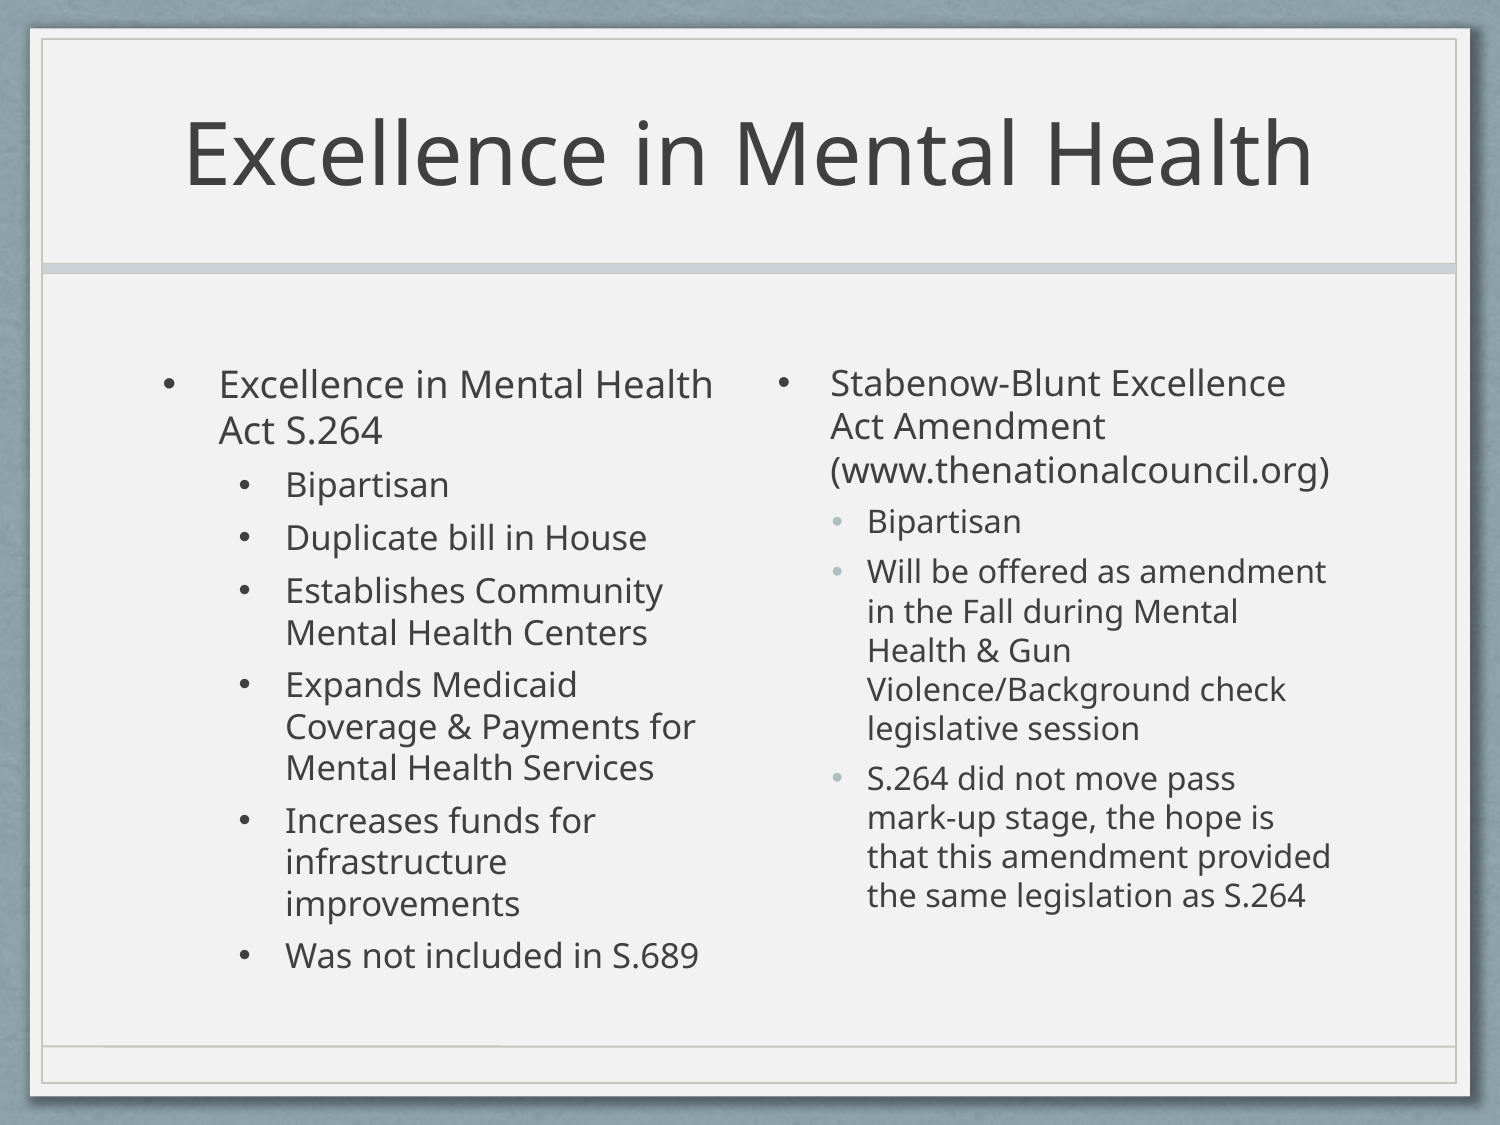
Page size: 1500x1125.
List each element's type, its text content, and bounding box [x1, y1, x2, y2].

title Excellence in Mental Health [147, 40, 1353, 260]
list Stabenow-Blunt Excellence Act Amendment (www.thenationalcouncil.org) Bipartisan Will be offered as amendment in the Fall during Mental Health & Gun Violence/Background check legislative session S.264 did not move pass mark-up stage, the hope is that this amendment provided the same legislation as S.264 [762, 352, 1348, 997]
list Excellence in Mental Health Act S.264 Bipartisan Duplicate bill in House Establishes Community Mental Health Centers Expands Medicaid Coverage & Payments for Mental Health Services Increases funds for infrastructure improvements Was not included in S.689 [147, 352, 733, 997]
